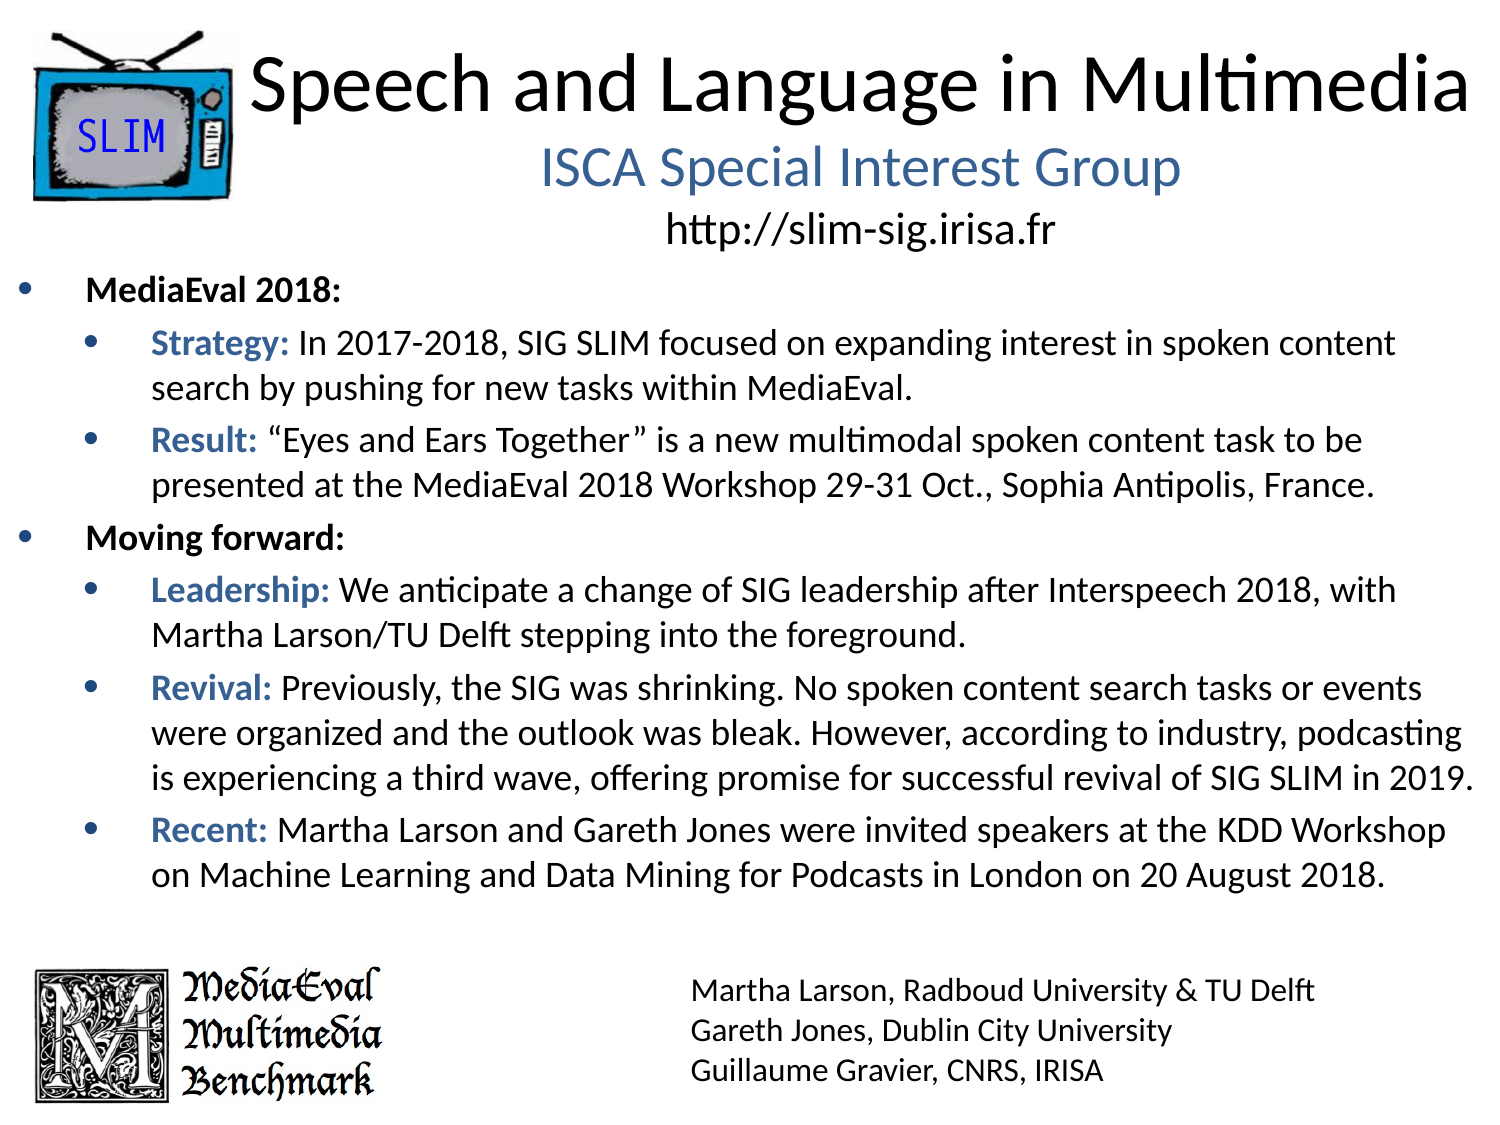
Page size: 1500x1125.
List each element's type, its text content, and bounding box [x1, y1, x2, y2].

text_box Martha Larson, Radboud University & TU Delft Gareth Jones, Dublin City University Guillaume Gravier, CNRS, IRISA [675, 960, 1463, 1096]
picture [29, 30, 239, 202]
list MediaEval 2018: Strategy: In 2017-2018, SIG SLIM focused on expanding interest in spoken content search by pushing for new tasks within MediaEval. Result: “Eyes and Ears Together” is a new multimodal spoken content task to be presented at the MediaEval 2018 Workshop 29-31 Oct., Sophia Antipolis, France. Moving forward: Leadership: We anticipate a change of SIG leadership after Interspeech 2018, with Martha Larson/TU Delft stepping into the foreground. Revival: Previously, the SIG was shrinking. No spoken content search tasks or events were organized and the outlook was bleak. However, according to industry, podcasting is experiencing a third wave, offering promise for successful revival of SIG SLIM in 2019. Recent: Martha Larson and Gareth Jones were invited speakers at the KDD Workshop on Machine Learning and Data Mining for Podcasts in London on 20 August 2018. [0, 257, 1500, 952]
title Speech and Language in Multimedia ISCA Special Interest Group http://slim-sig.irisa.fr [186, 47, 1500, 235]
picture [27, 956, 390, 1114]
